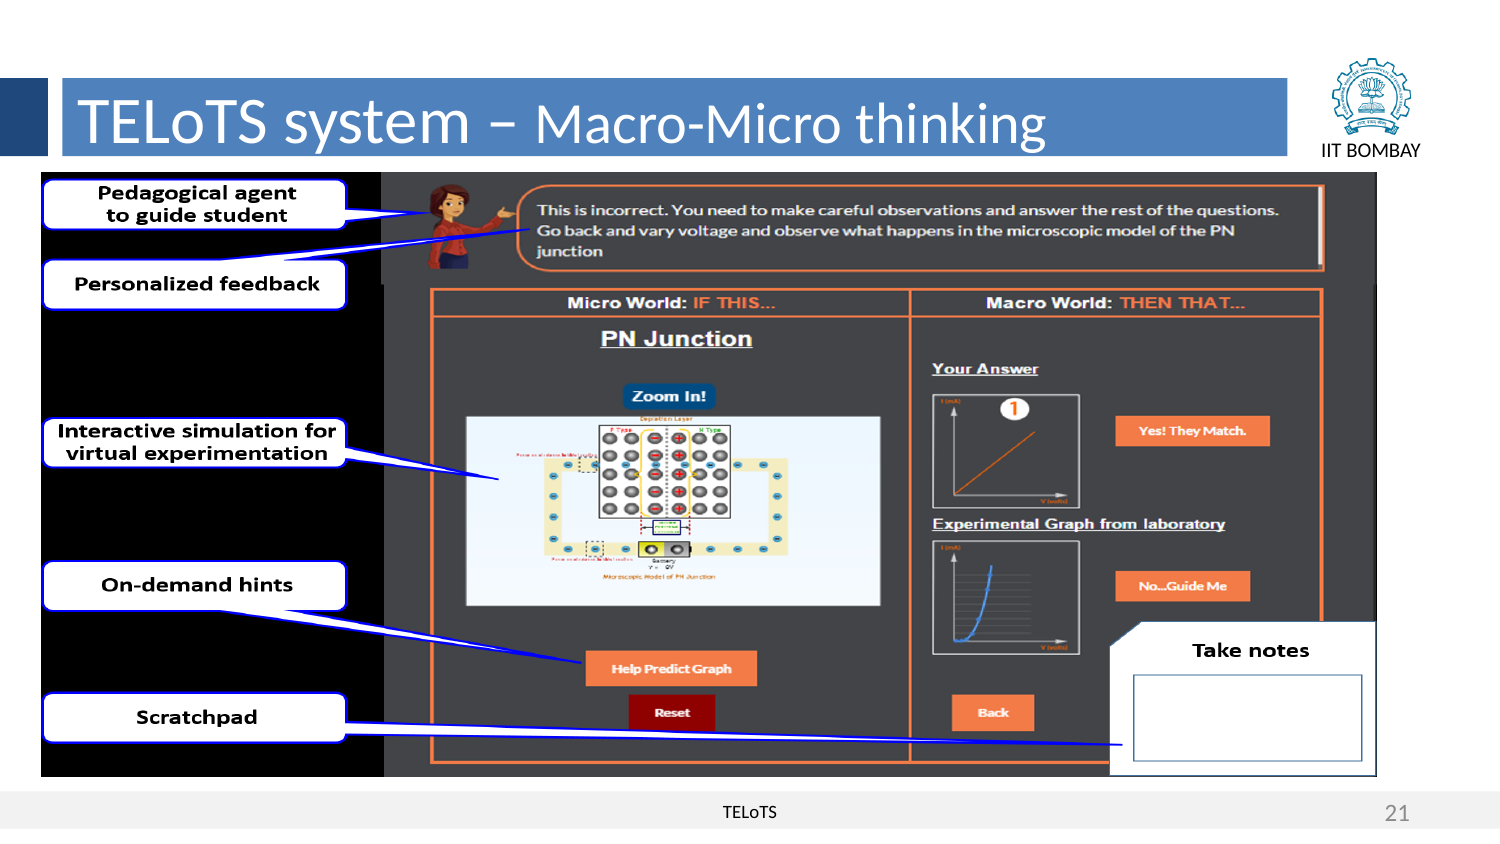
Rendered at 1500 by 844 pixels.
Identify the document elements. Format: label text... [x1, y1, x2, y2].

slide_number 21 [1332, 789, 1425, 835]
picture [41, 172, 1377, 777]
list TELoTS system – Macro-Micro thinking [62, 78, 1288, 156]
picture [1332, 58, 1411, 135]
